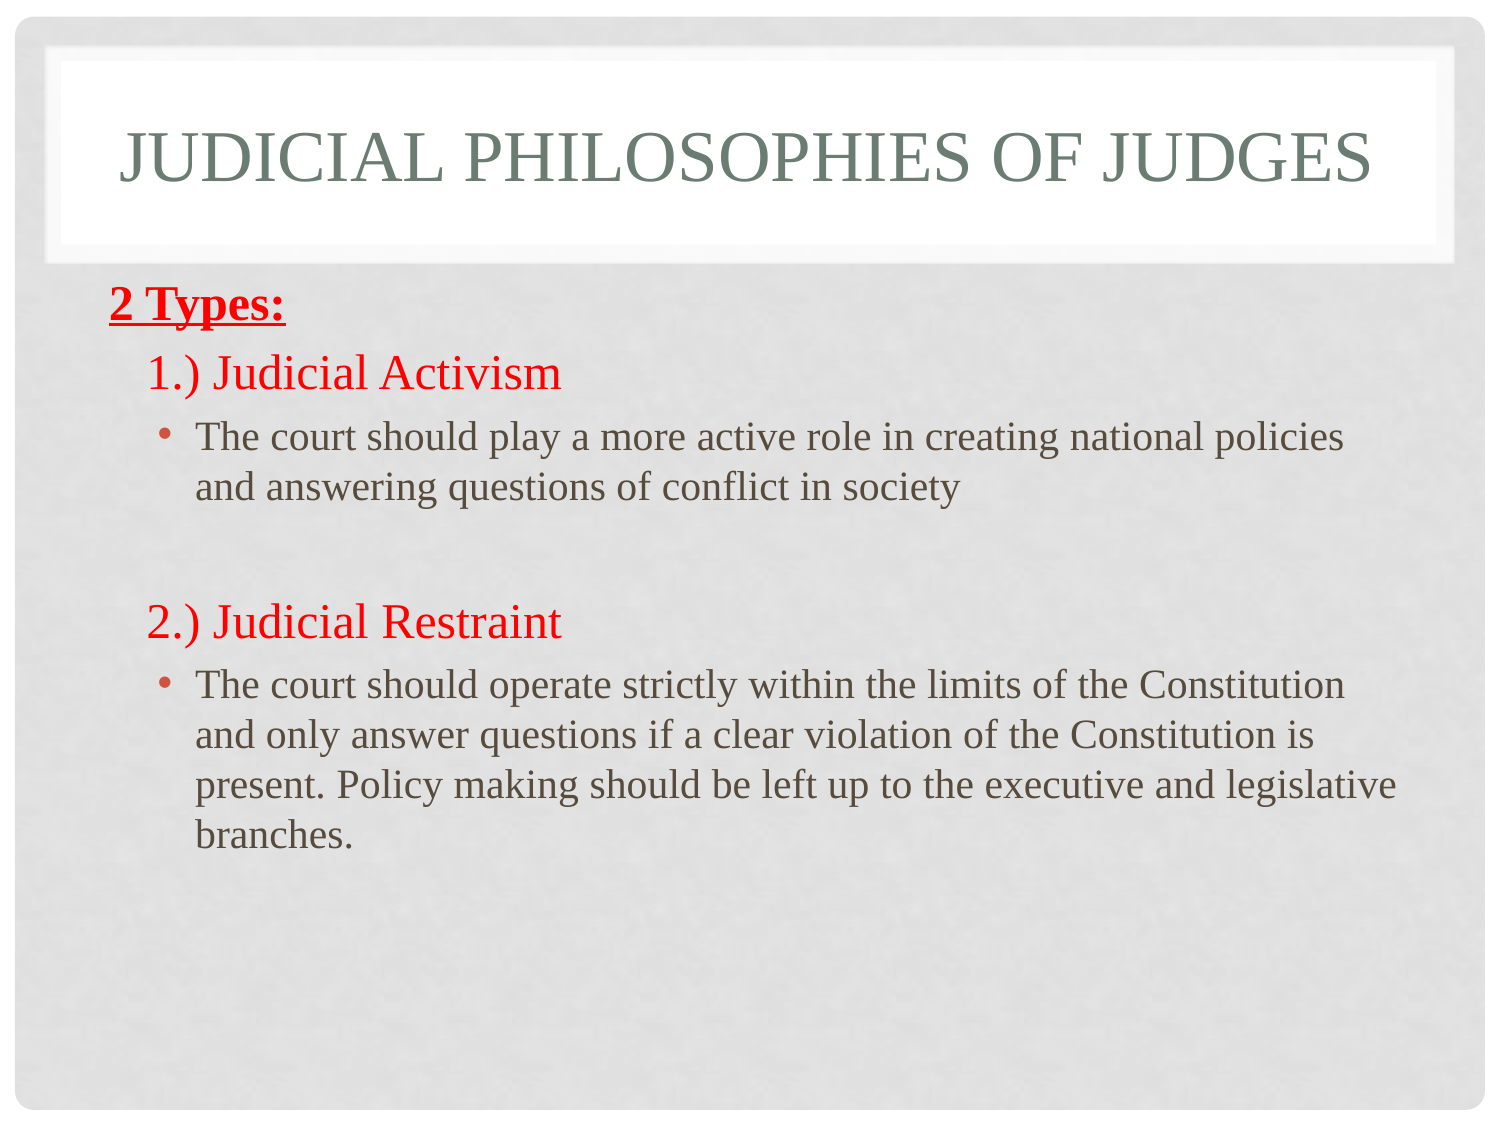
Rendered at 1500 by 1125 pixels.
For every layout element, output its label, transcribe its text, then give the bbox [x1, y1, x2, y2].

title Judicial Philosophies of Judges [69, 66, 1425, 238]
list 2 Types: 1.) Judicial Activism The court should play a more active role in creating national policies and answering questions of conflict in society 2.) Judicial Restraint The court should operate strictly within the limits of the Constitution and only answer questions if a clear violation of the Constitution is present. Policy making should be left up to the executive and legislative branches. [75, 262, 1425, 1006]
